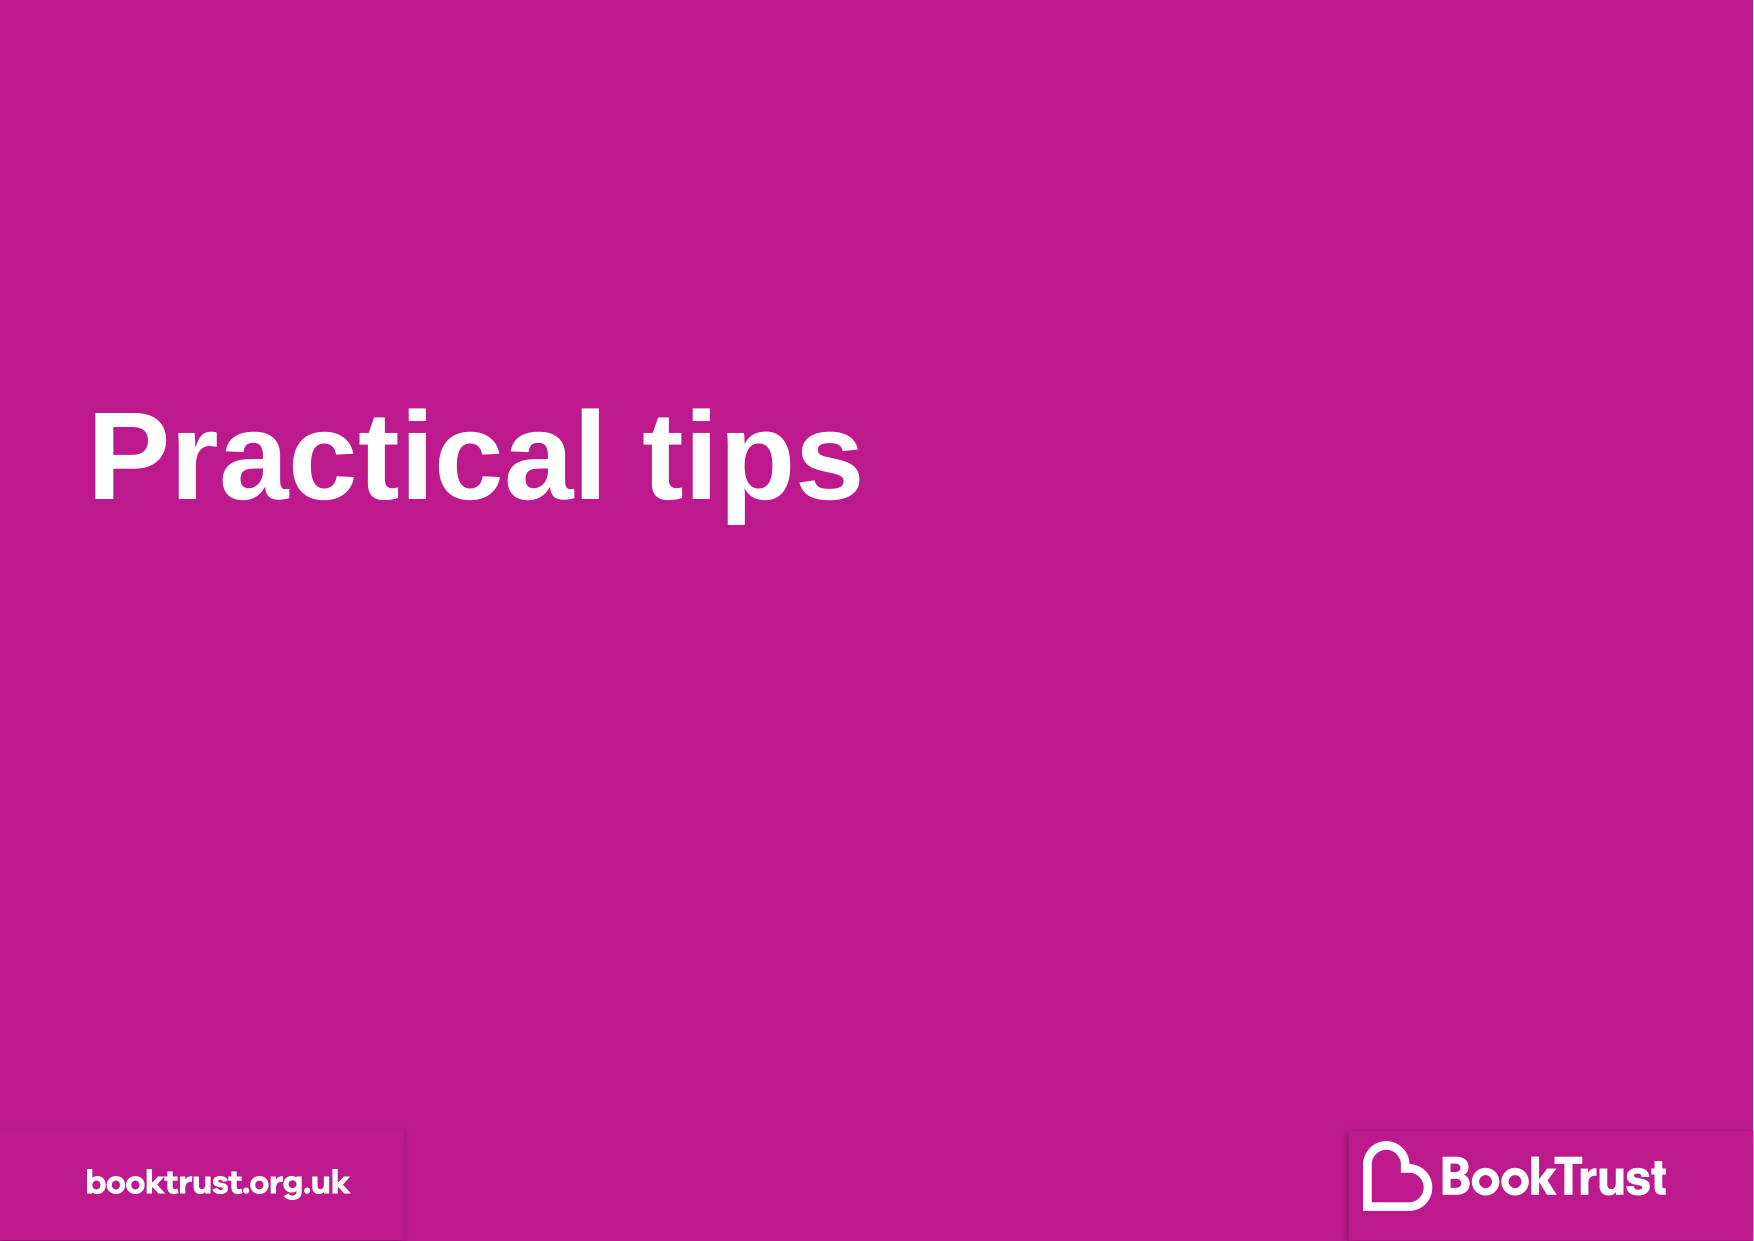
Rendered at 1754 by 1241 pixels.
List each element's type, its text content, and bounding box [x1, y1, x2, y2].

picture [1363, 1141, 1666, 1211]
picture [87, 1169, 351, 1200]
title Practical tips [87, 399, 1666, 526]
